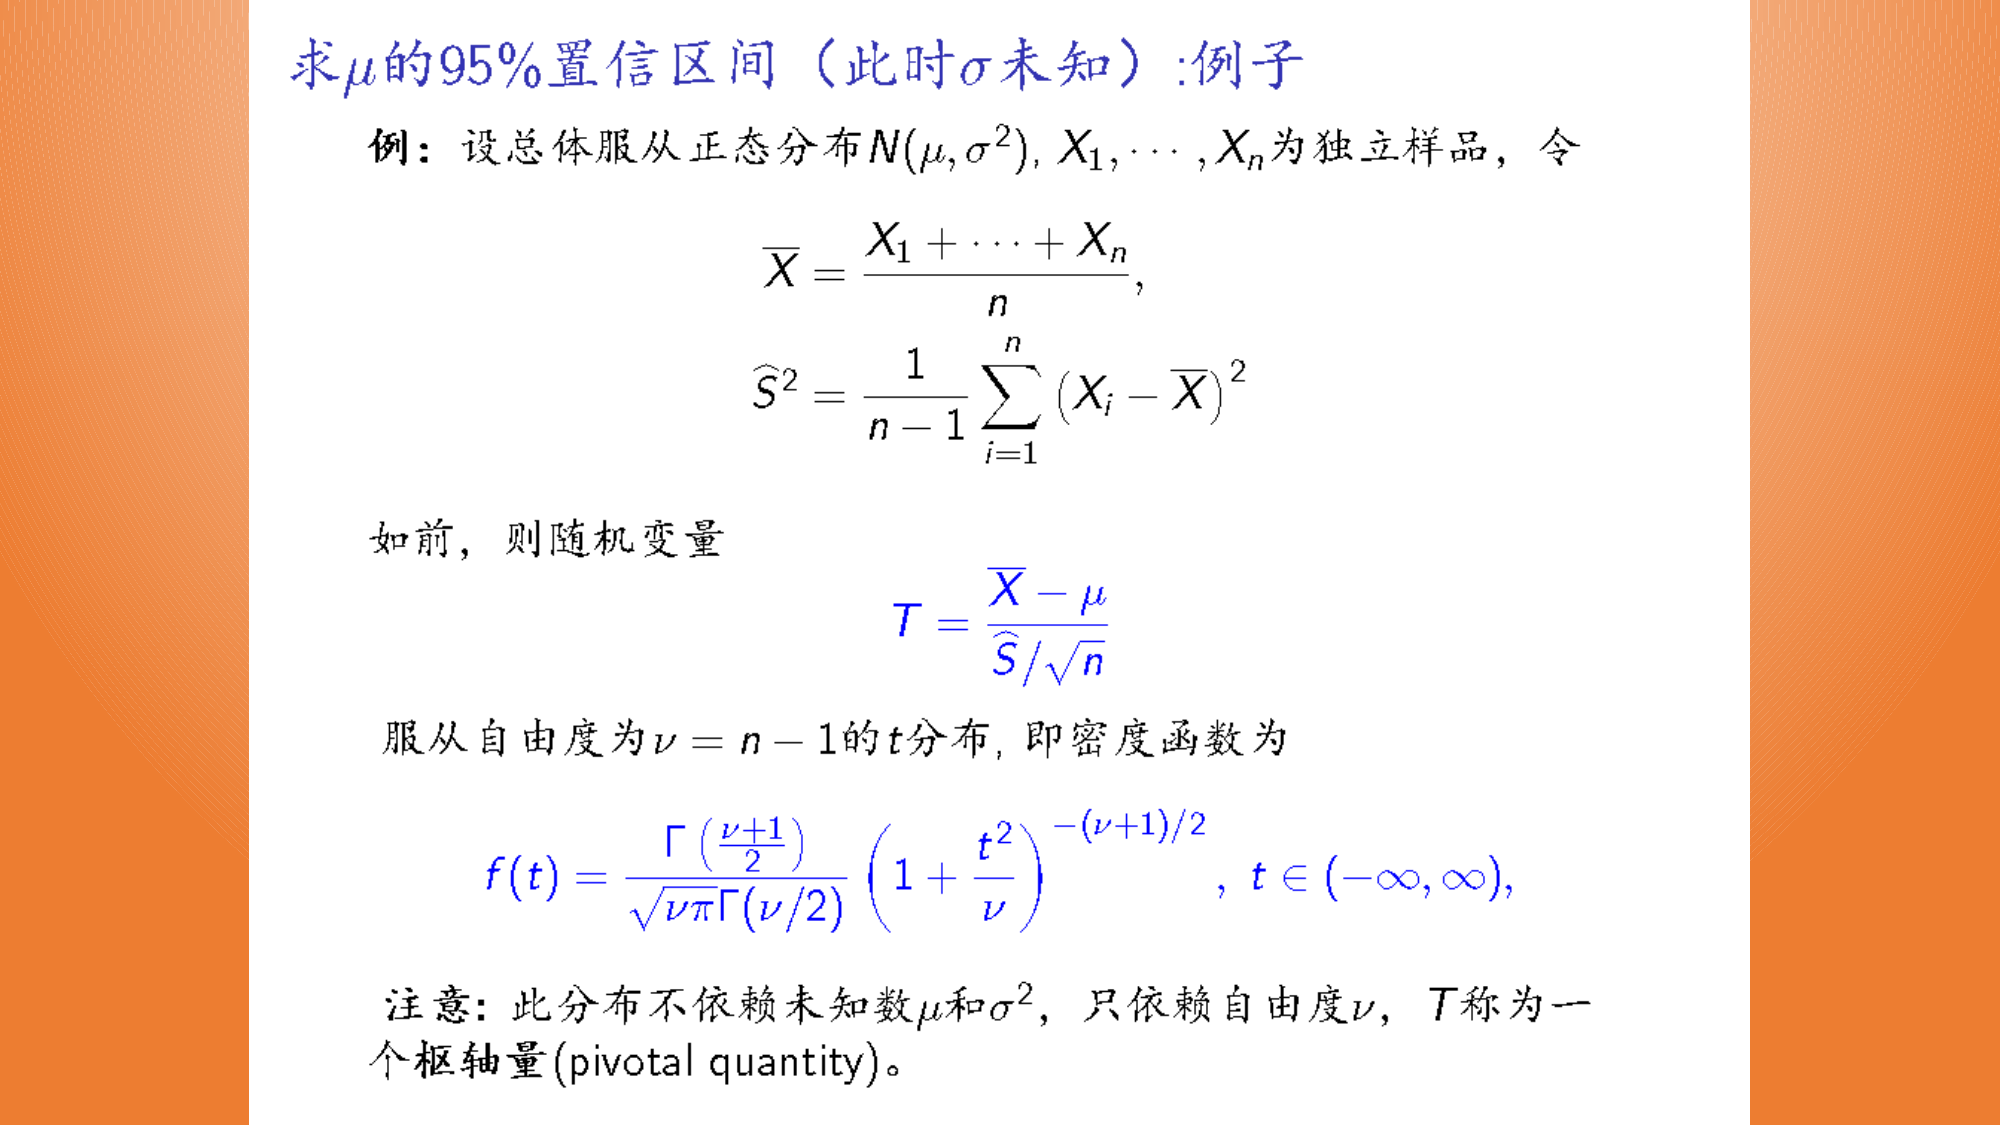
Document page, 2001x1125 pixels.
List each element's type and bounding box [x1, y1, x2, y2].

picture [249, 0, 1750, 1125]
